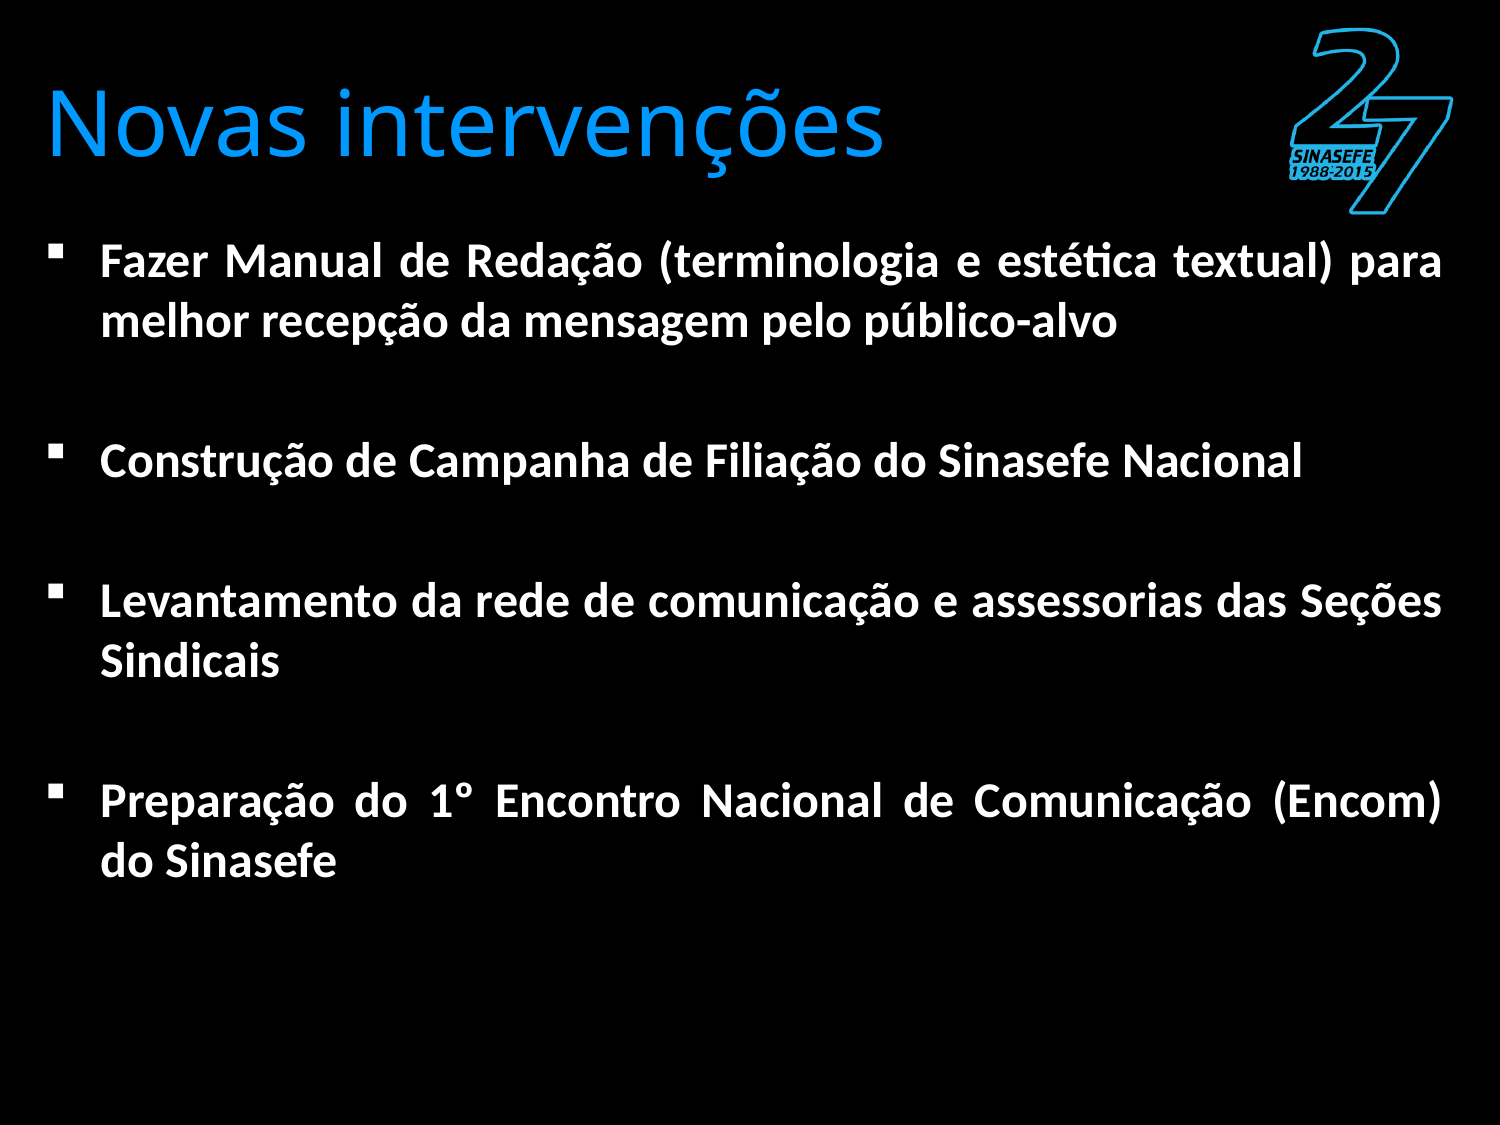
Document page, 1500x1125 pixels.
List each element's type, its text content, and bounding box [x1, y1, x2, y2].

picture [1281, 18, 1461, 222]
subtitle Fazer Manual de Redação (terminologia e estética textual) para melhor recepção da mensagem pelo público-alvo Construção de Campanha de Filiação do Sinasefe Nacional Levantamento da rede de comunicação e assessorias das Seções Sindicais Preparação do 1º Encontro Nacional de Comunicação (Encom) do Sinasefe [29, 219, 1459, 1012]
title Novas intervenções [29, 48, 1276, 192]
